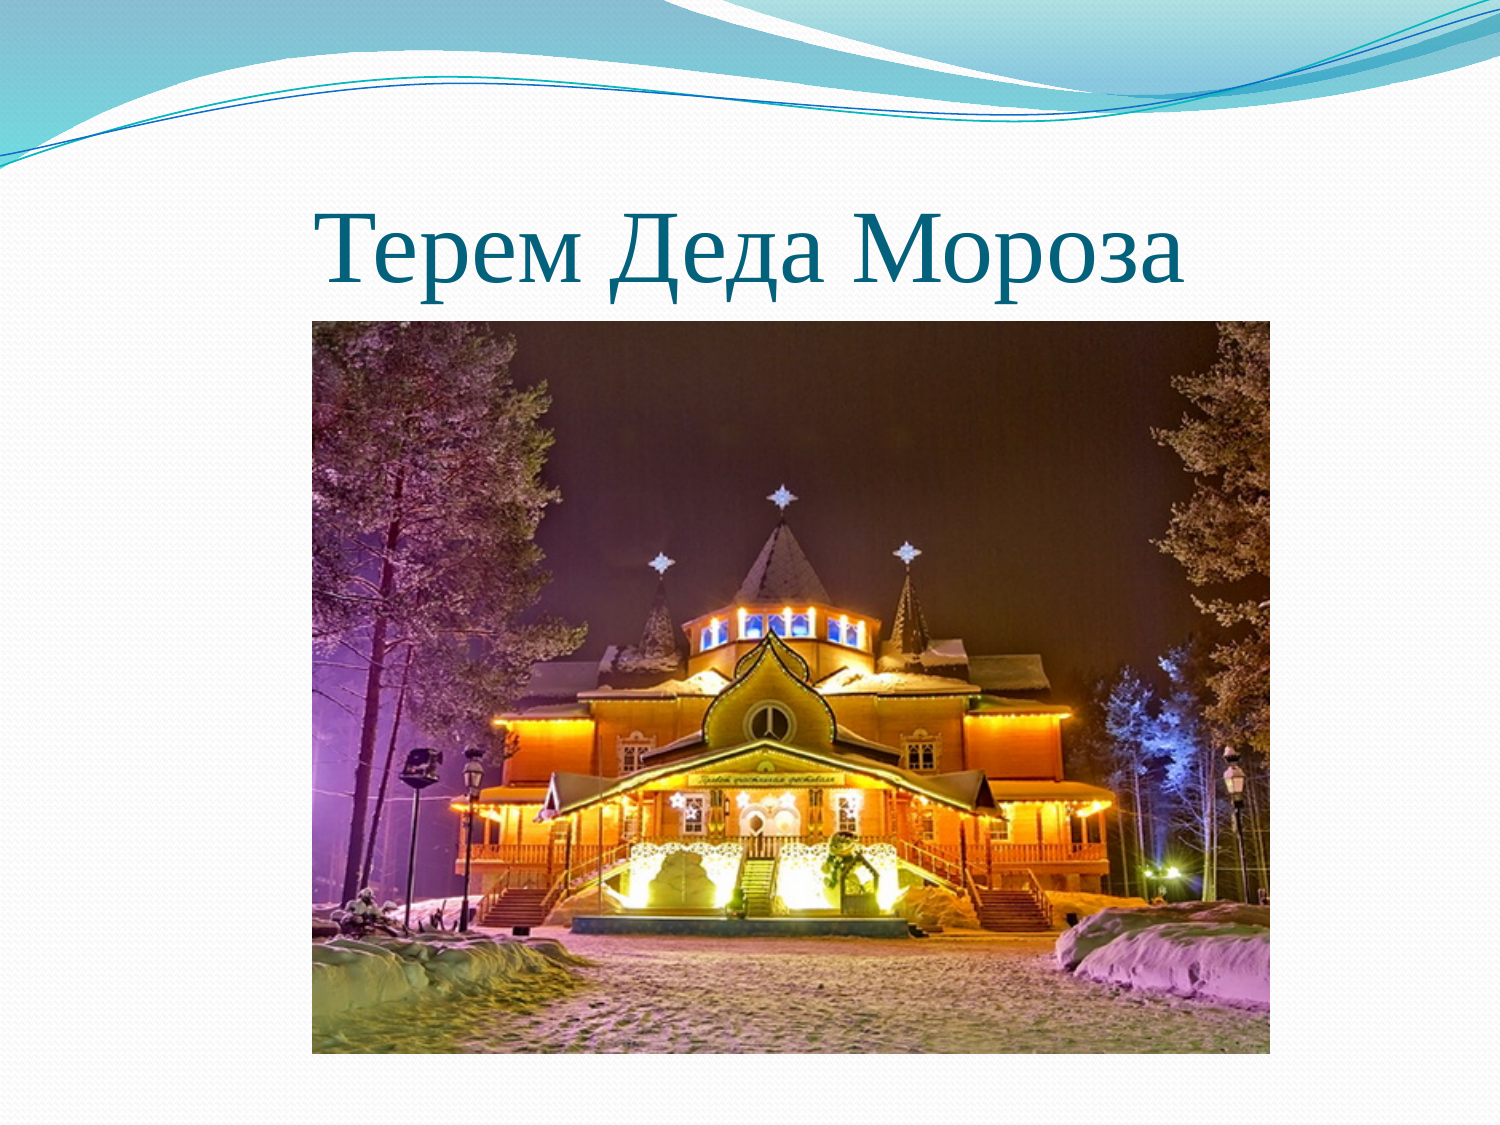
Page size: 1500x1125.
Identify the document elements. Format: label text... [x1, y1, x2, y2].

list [312, 321, 1270, 1054]
title Терем Деда Мороза [75, 115, 1425, 303]
